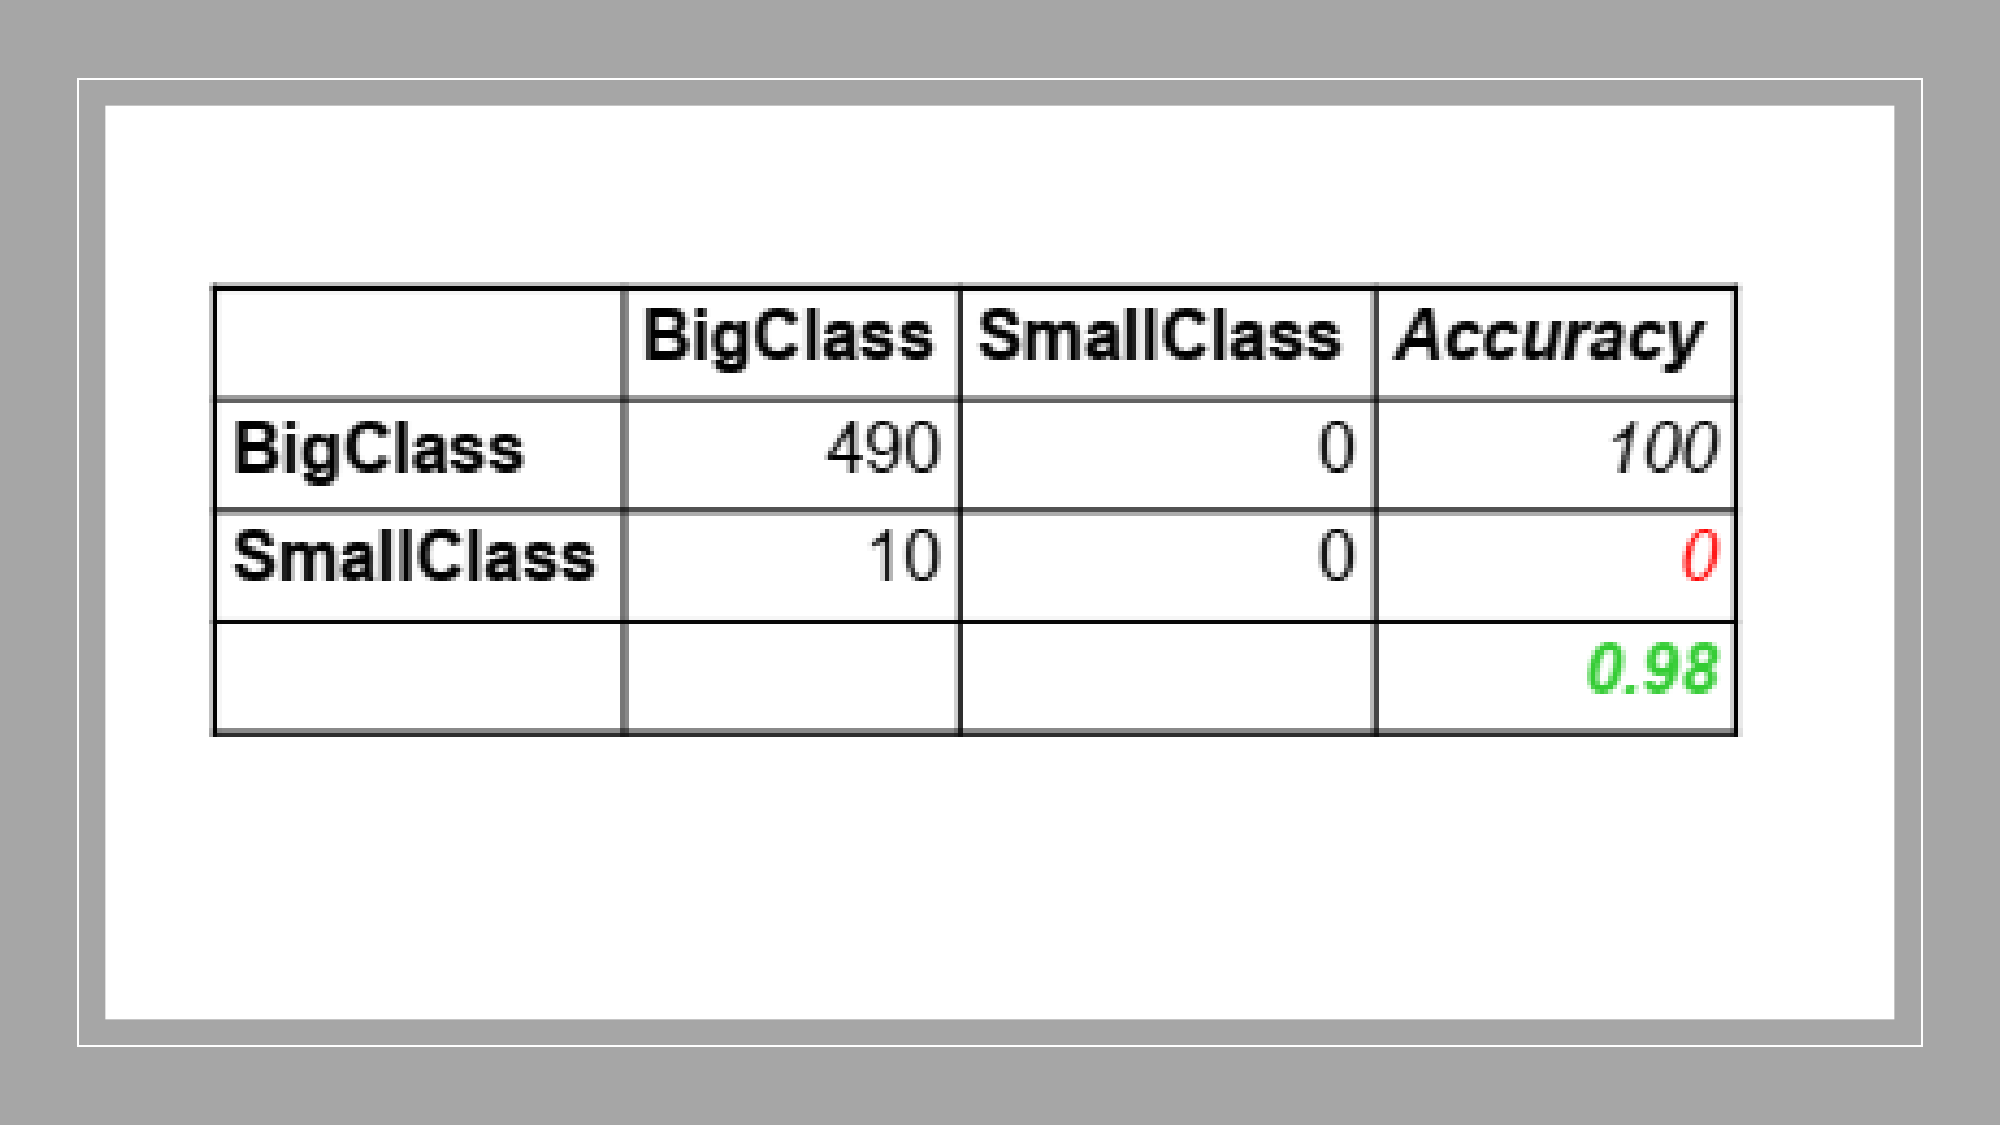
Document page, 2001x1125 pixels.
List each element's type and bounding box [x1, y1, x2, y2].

text_box [0, 0, 2000, 1125]
list [183, 213, 1817, 911]
text_box [104, 104, 1895, 1020]
text_box [77, 78, 1923, 1047]
